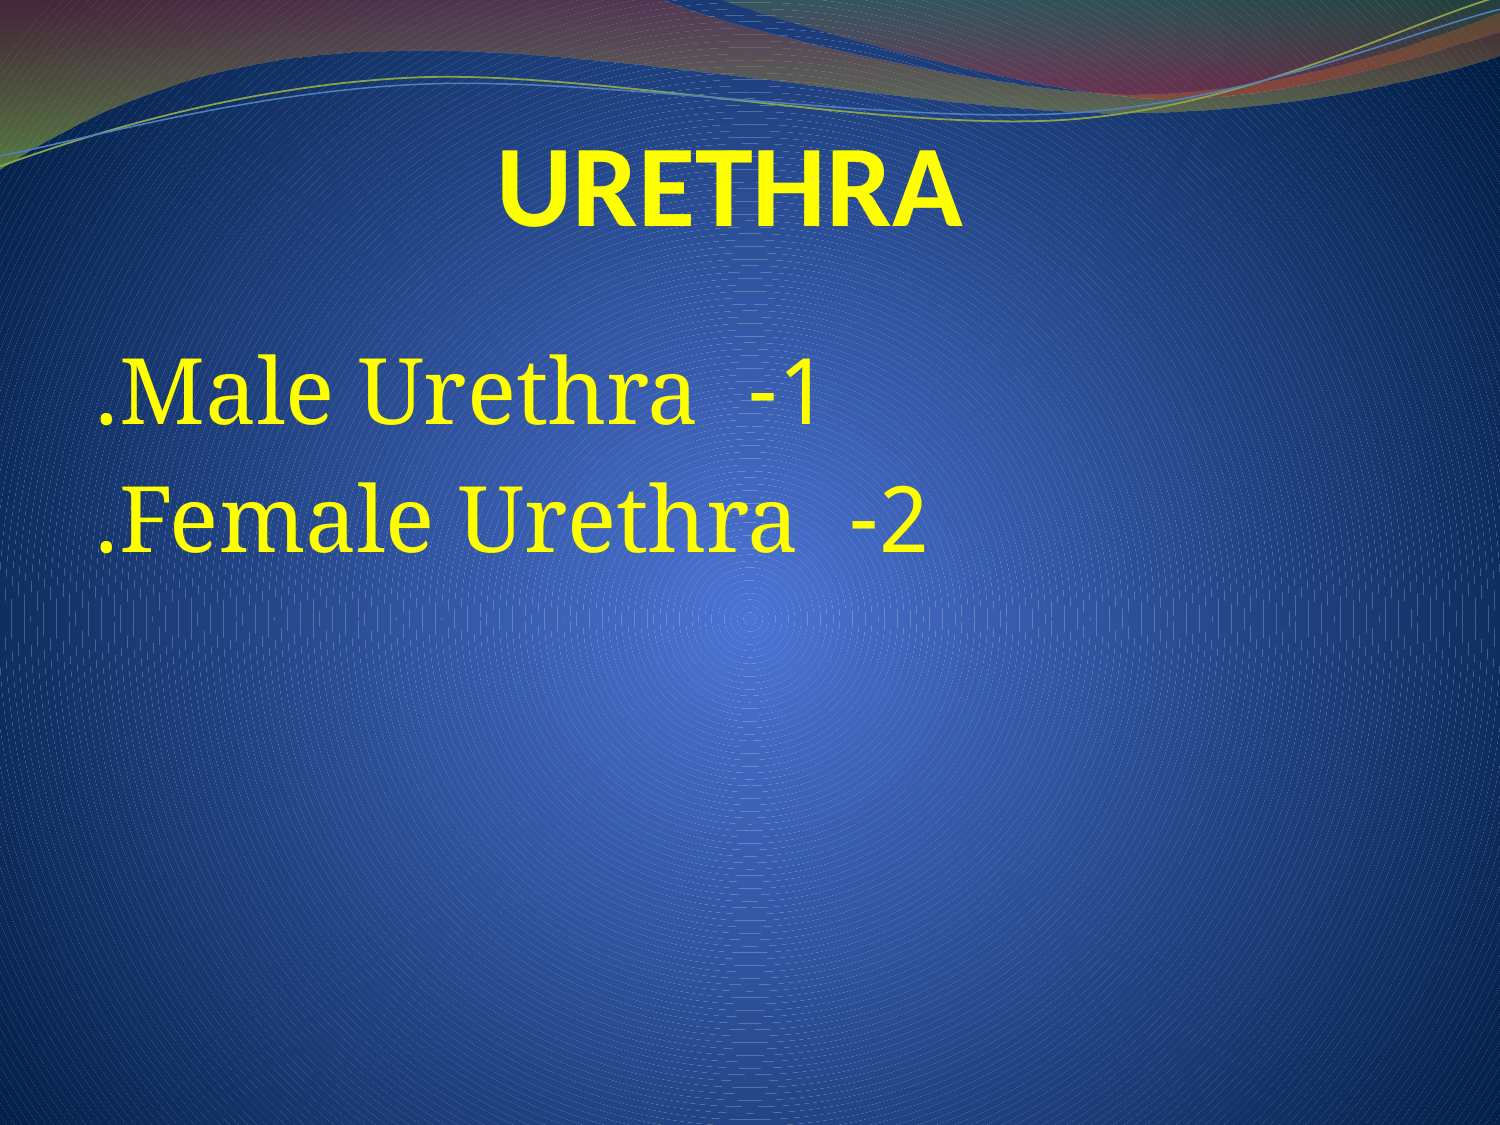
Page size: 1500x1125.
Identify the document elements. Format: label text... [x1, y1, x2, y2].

title URETHRA [87, 62, 1376, 250]
subtitle 1- Male Urethra. 2- Female Urethra. [87, 324, 1376, 818]
